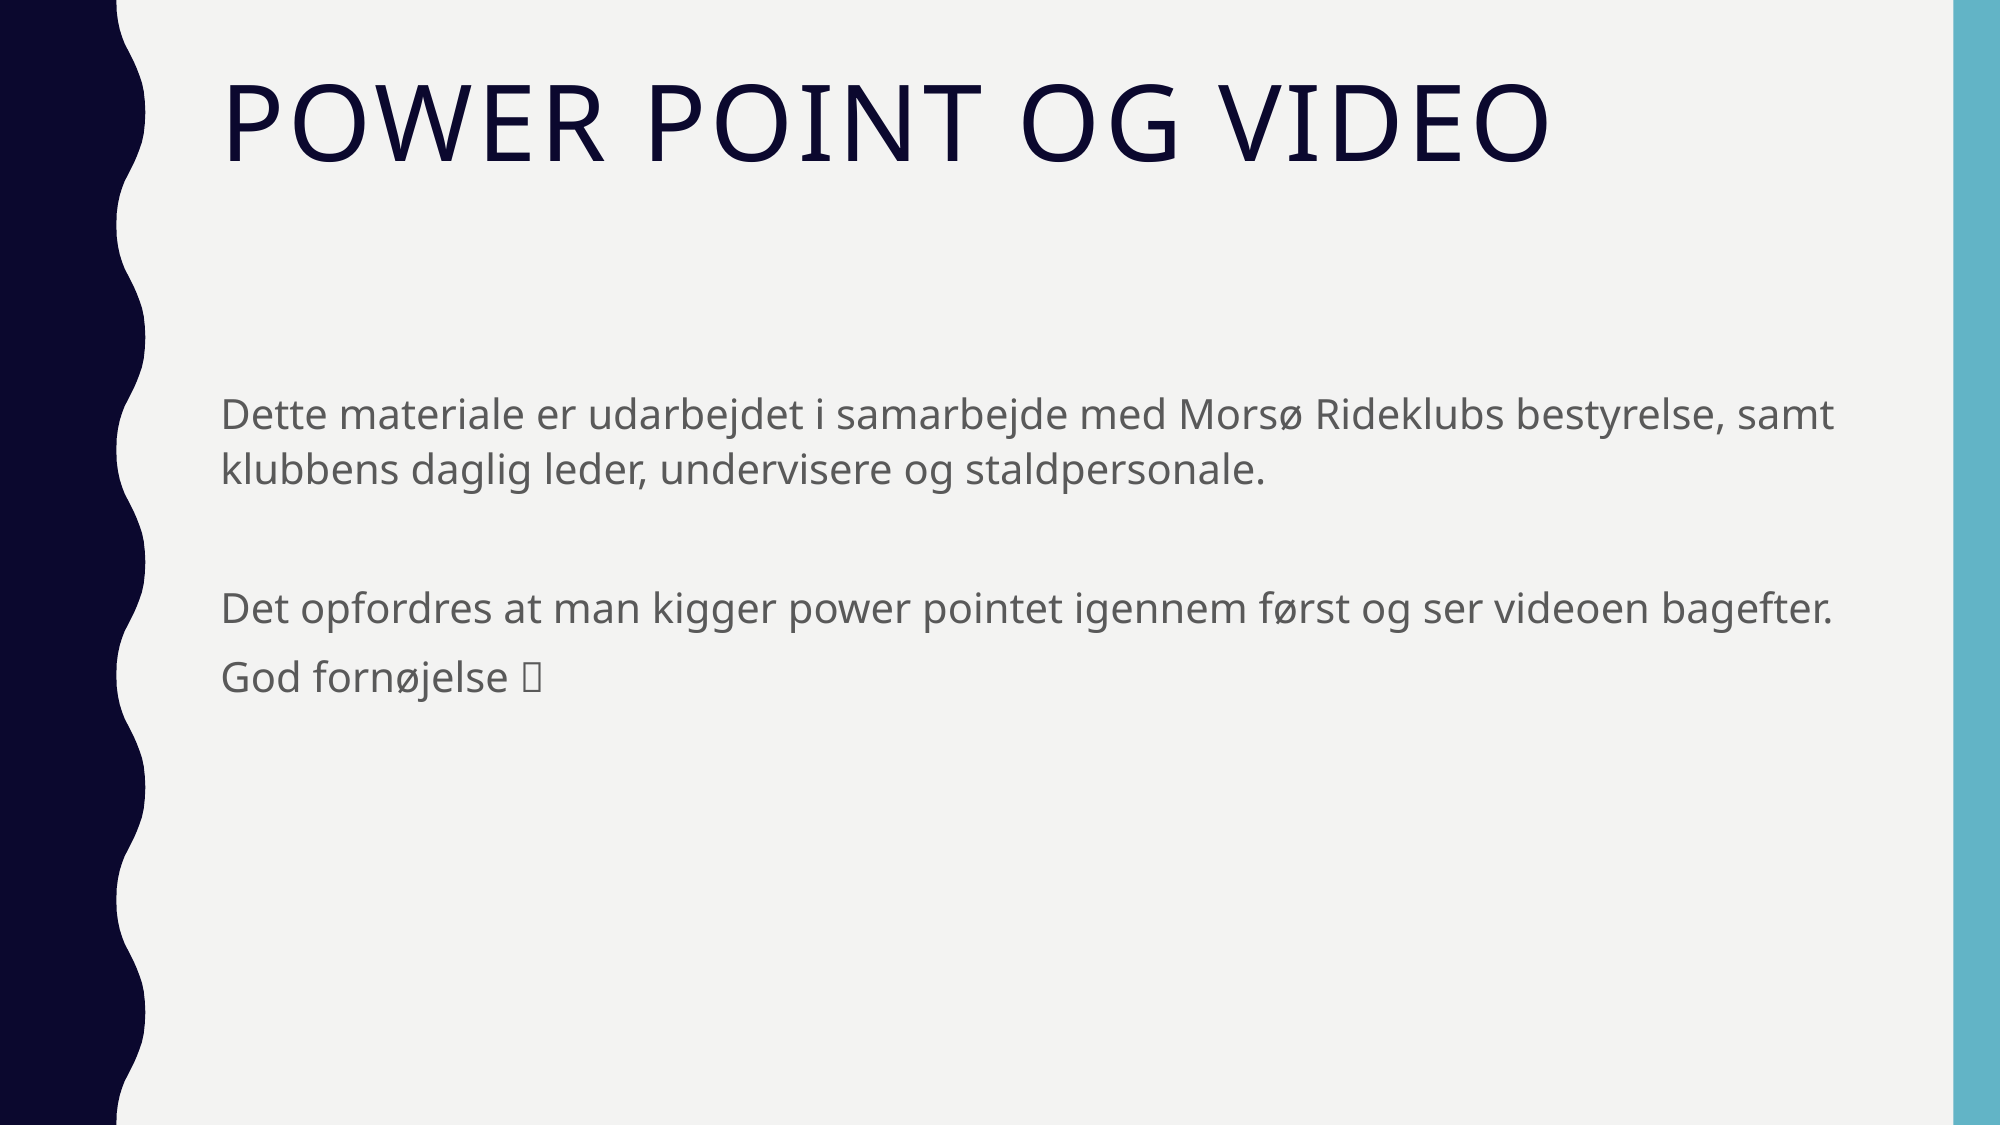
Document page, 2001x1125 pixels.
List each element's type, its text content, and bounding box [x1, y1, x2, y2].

list Dette materiale er udarbejdet i samarbejde med Morsø Rideklubs bestyrelse, samt klubbens daglig leder, undervisere og staldpersonale. Det opfordres at man kigger power pointet igennem først og ser videoen bagefter. God fornøjelse  [205, 375, 1875, 965]
title Power point og Video [205, 62, 1875, 308]
